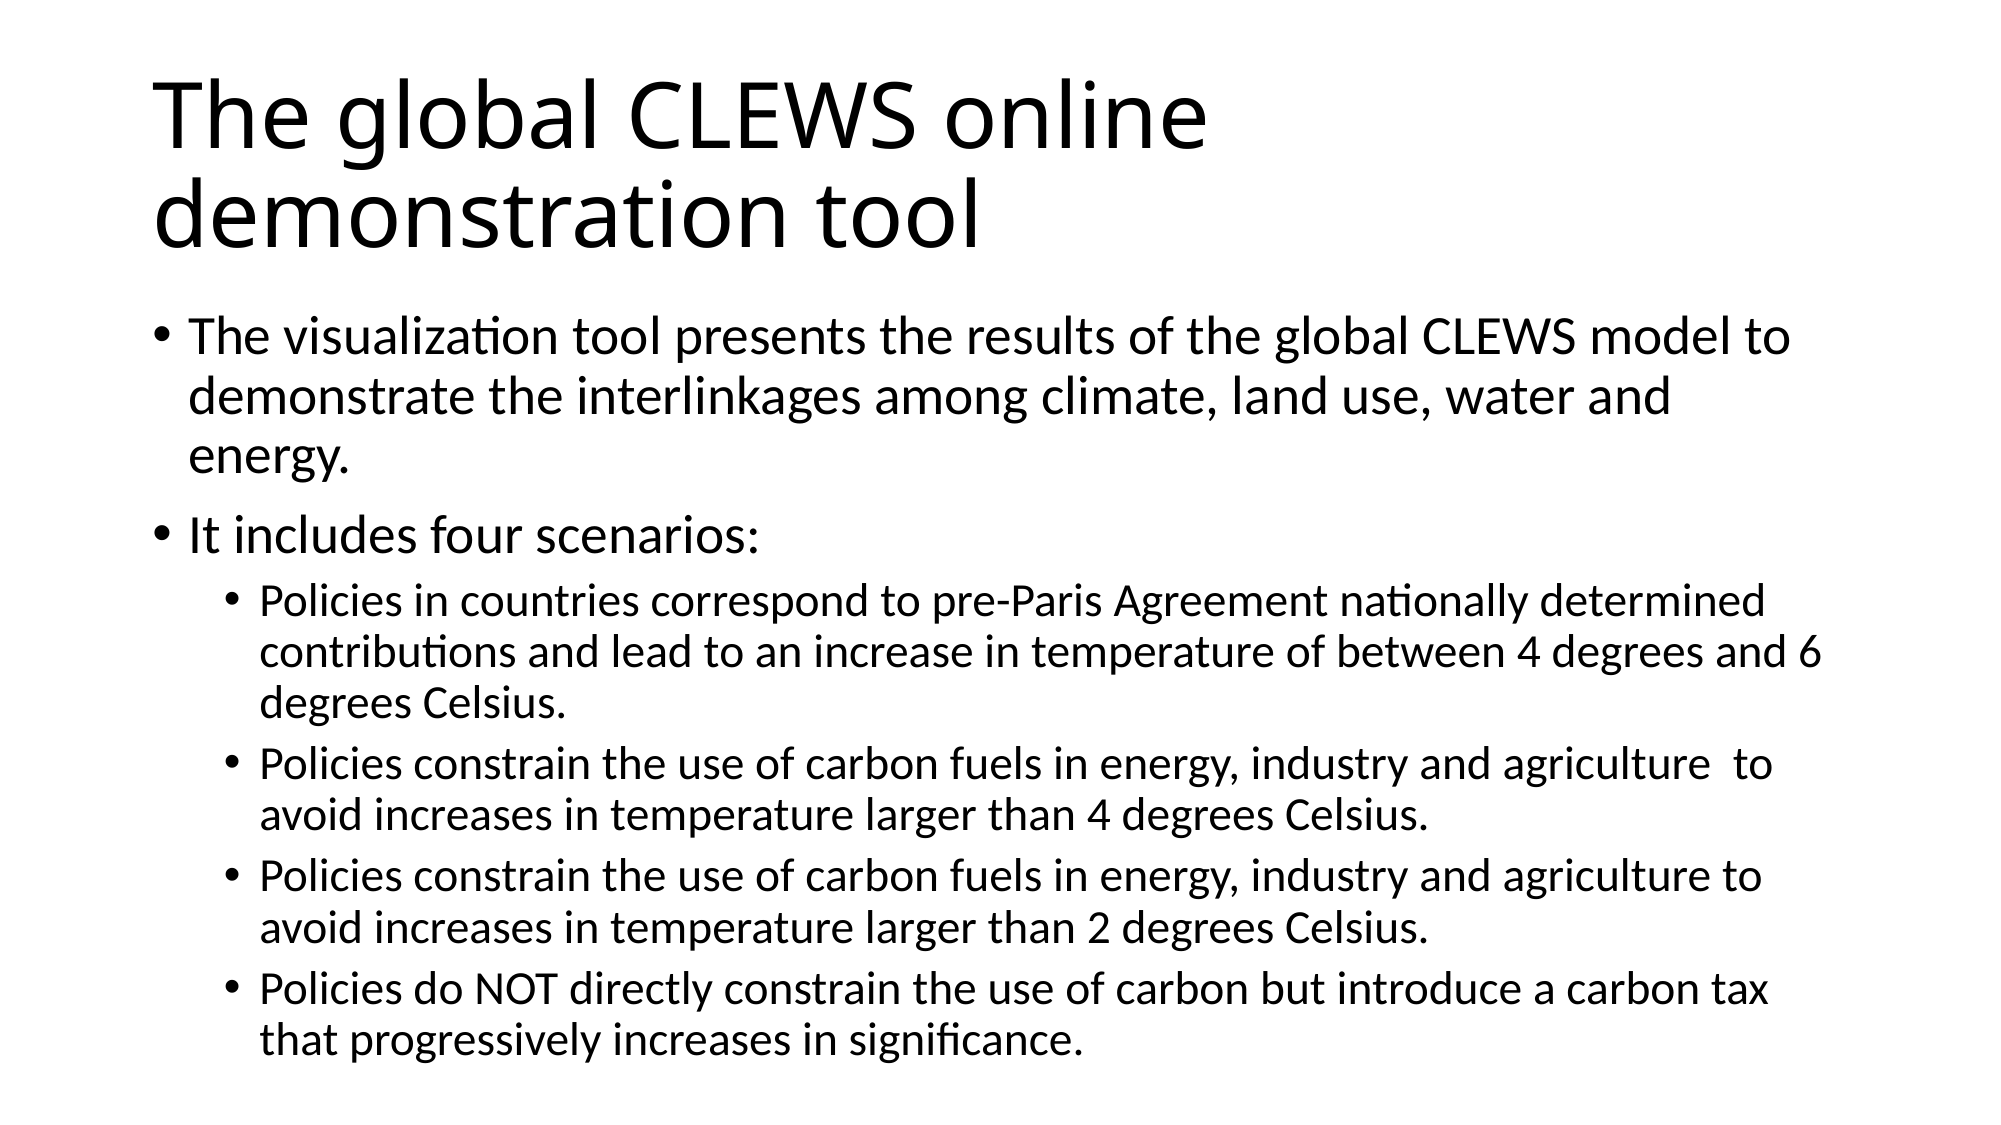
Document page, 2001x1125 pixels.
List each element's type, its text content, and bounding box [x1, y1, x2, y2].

title The global CLEWS online demonstration tool [137, 59, 1863, 278]
list The visualization tool presents the results of the global CLEWS model to demonstrate the interlinkages among climate, land use, water and energy. It includes four scenarios: Policies in countries correspond to pre-Paris Agreement nationally determined contributions and lead to an increase in temperature of between 4 degrees and 6 degrees Celsius. Policies constrain the use of carbon fuels in energy, industry and agriculture to avoid increases in temperature larger than 4 degrees Celsius. Policies constrain the use of carbon fuels in energy, industry and agriculture to avoid increases in temperature larger than 2 degrees Celsius. Policies do NOT directly constrain the use of carbon but introduce a carbon tax that progressively increases in significance. [137, 299, 1863, 1080]
